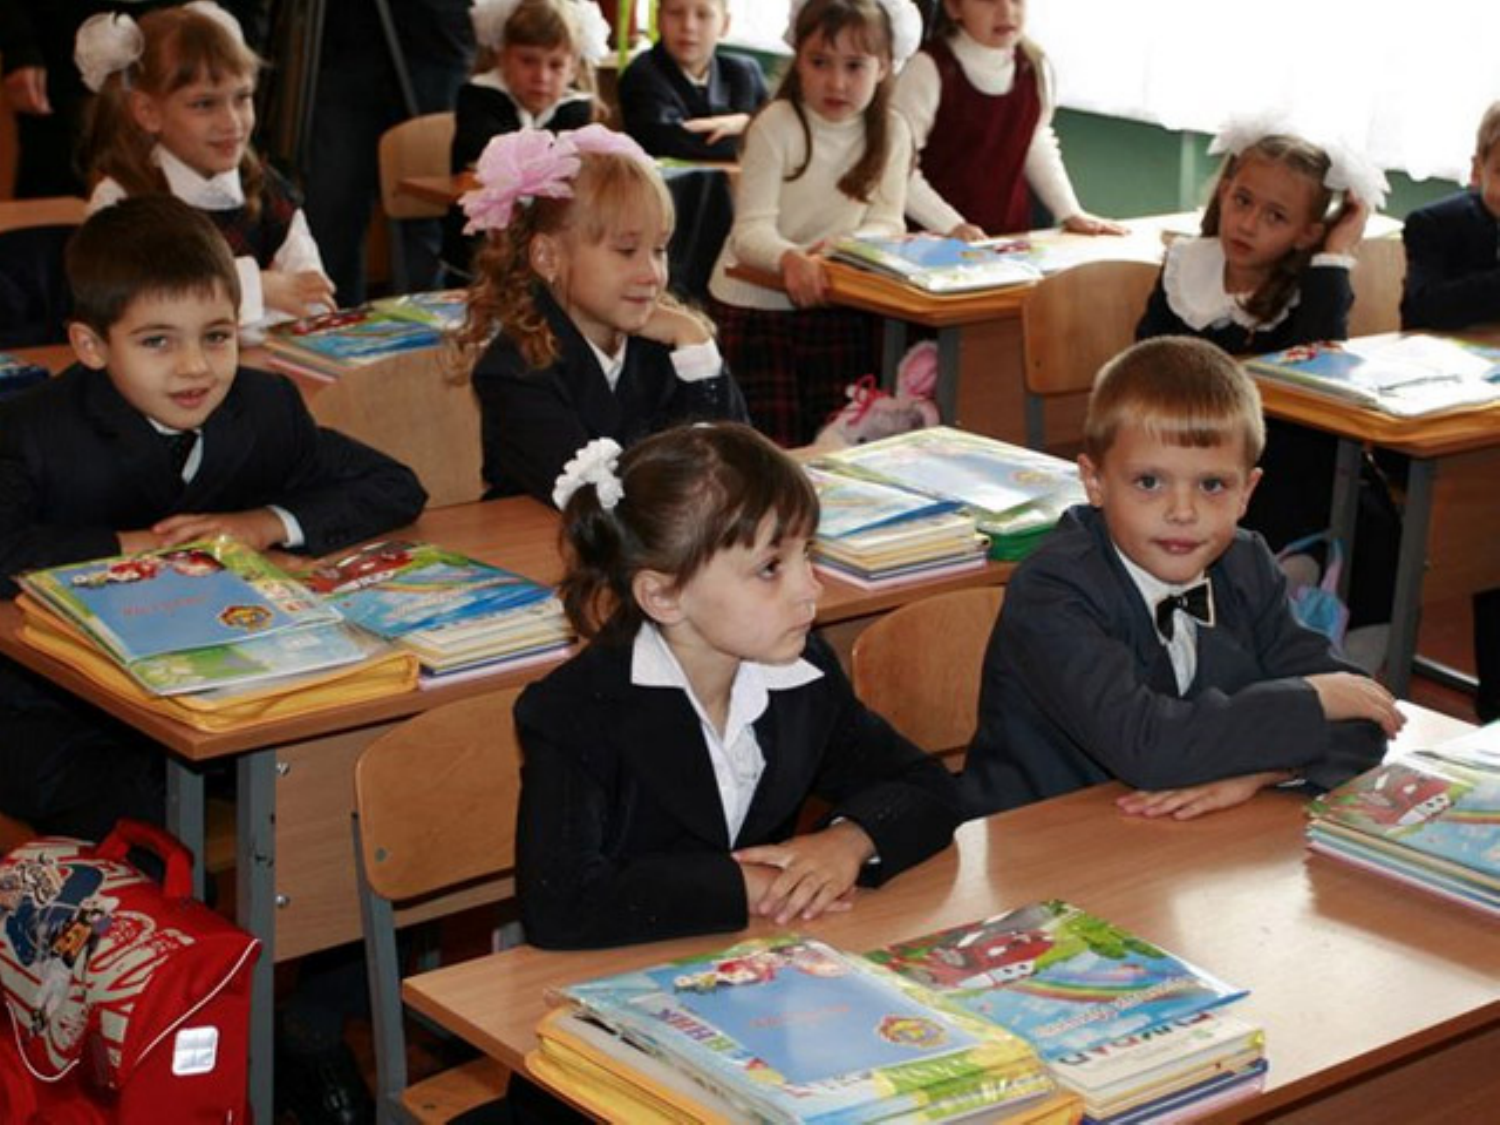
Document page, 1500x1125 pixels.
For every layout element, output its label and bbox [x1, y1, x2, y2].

list [0, 0, 1500, 1125]
